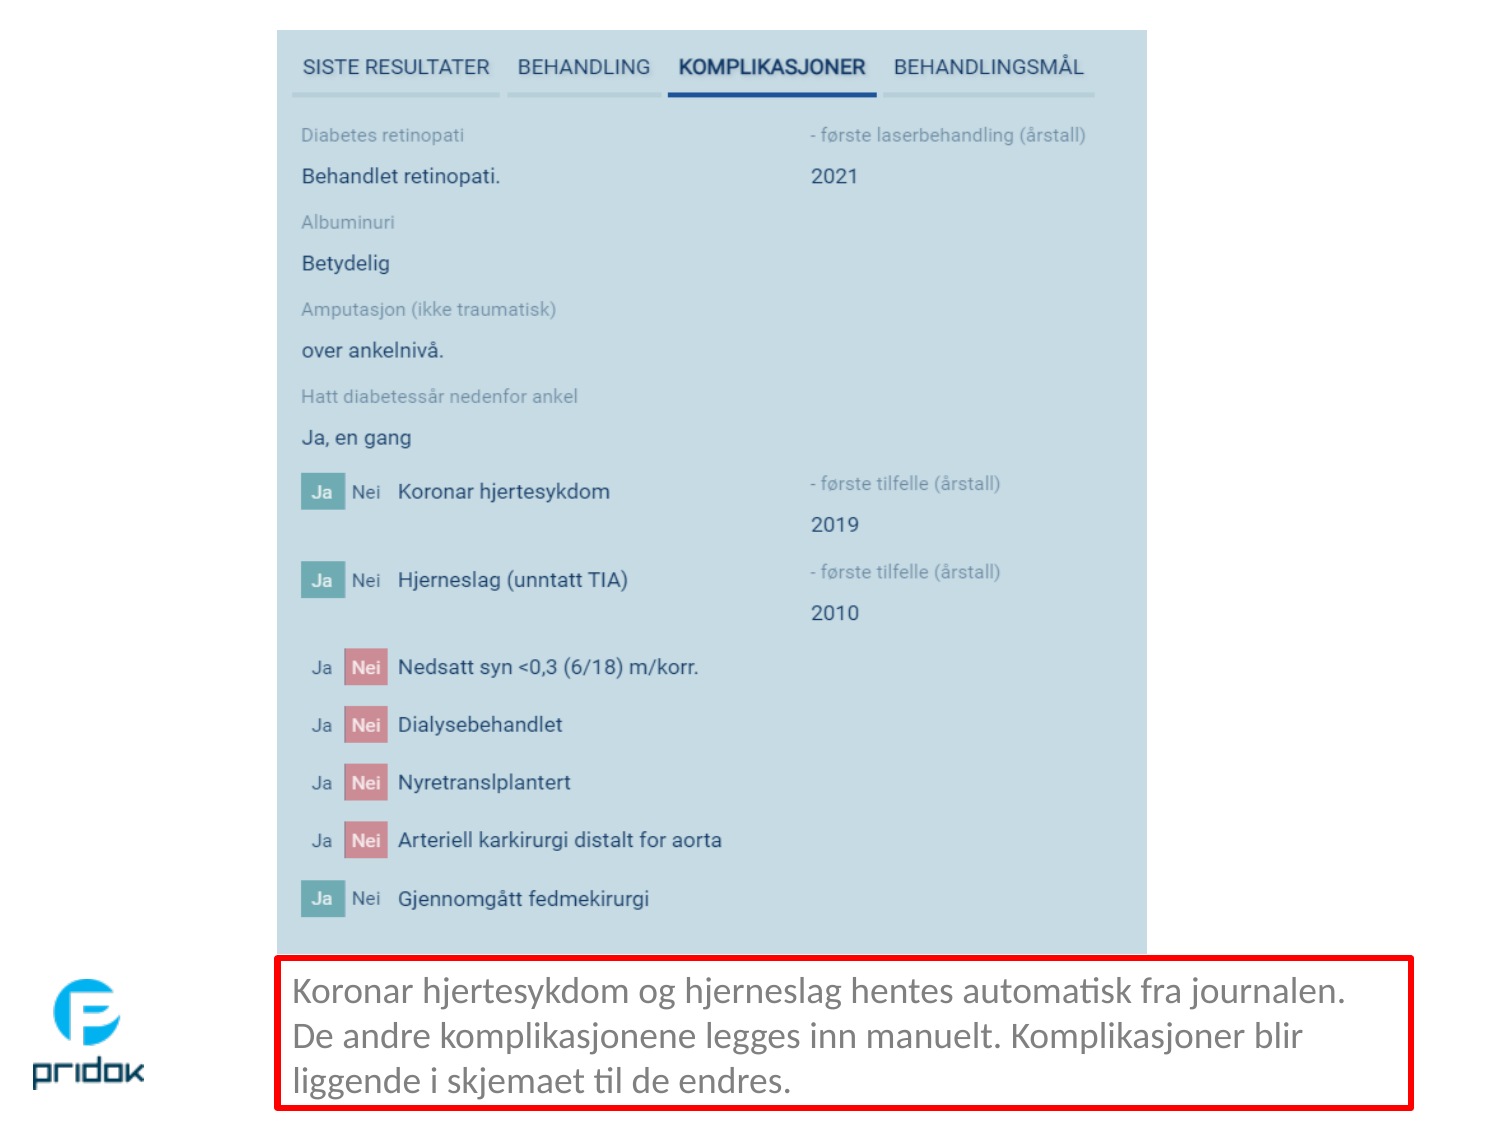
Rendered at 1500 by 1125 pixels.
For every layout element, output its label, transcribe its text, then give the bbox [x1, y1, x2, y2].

picture [33, 978, 144, 1090]
picture [277, 30, 1147, 954]
text_box Koronar hjertesykdom og hjerneslag hentes automatisk fra journalen. De andre komplikasjonene legges inn manuelt. Komplikasjoner blir liggende i skjemaet til de endres. [277, 958, 1412, 1109]
